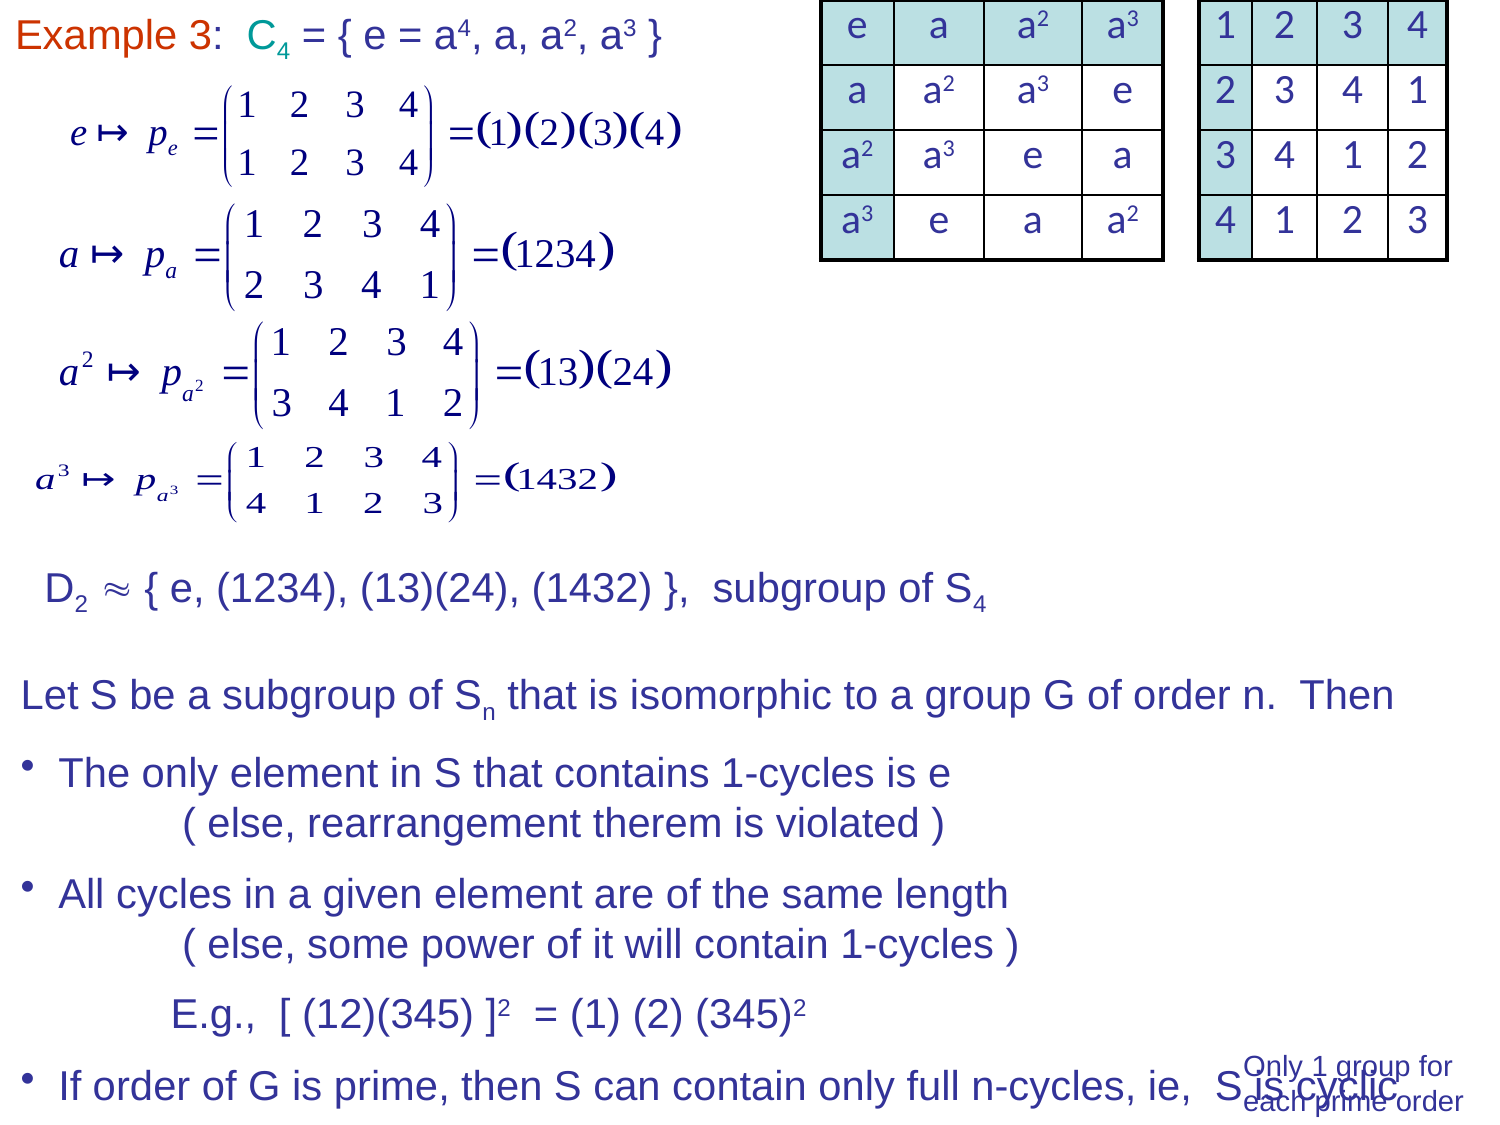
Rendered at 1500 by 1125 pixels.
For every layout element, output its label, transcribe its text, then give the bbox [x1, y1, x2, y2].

table_cell a2 [1083, 196, 1161, 258]
table_header a3 [1083, 2, 1161, 64]
picture [64, 78, 685, 195]
table_cell 2 [1201, 66, 1251, 129]
table_cell a [985, 196, 1081, 258]
table_cell 4 [1253, 131, 1316, 194]
table_cell e [1083, 66, 1161, 129]
table_cell 3 [1389, 196, 1445, 258]
table_cell a3 [985, 66, 1081, 129]
table_header 4 [1389, 2, 1445, 64]
table_cell 3 [1201, 131, 1251, 194]
table_cell 4 [1201, 196, 1251, 258]
table_cell 1 [1253, 196, 1316, 258]
table_cell a3 [823, 196, 893, 258]
table_header a [895, 2, 983, 64]
table_cell 4 [1318, 66, 1387, 129]
text_box D2  { e, (1234), (13)(24), (1432) }, subgroup of S4 [29, 552, 1069, 625]
table_header 2 [1253, 2, 1316, 64]
text_box Let S be a subgroup of Sn that is isomorphic to a group G of order n. Then The only element in S that contains 1-cycles is e ( else, rearrangement therem is violated ) All cycles in a given element are of the same length ( else, some power of it will contain 1-cycles ) E.g., [ (12)(345) ]2 = (1) (2) (345)2 If order of G is prime, then S can contain only full n-cycles, ie, S is cyclic [5, 660, 1424, 1116]
table_cell 2 [1318, 196, 1387, 258]
text_box Example 3: C4 = { e = a4, a, a2, a3 } [0, 0, 715, 72]
table_cell a2 [895, 66, 983, 129]
table_cell a2 [823, 131, 893, 194]
table_cell 3 [1253, 66, 1316, 129]
table_cell 2 [1389, 131, 1445, 194]
table_cell e [985, 131, 1081, 194]
table_header e [823, 2, 893, 64]
table_header 3 [1318, 2, 1387, 64]
table_header a2 [985, 2, 1081, 64]
table_cell 1 [1389, 66, 1445, 129]
table_cell a [823, 66, 893, 129]
table_cell 1 [1318, 131, 1387, 194]
table_cell a [1083, 131, 1161, 194]
picture [29, 196, 676, 529]
table_header 1 [1201, 2, 1251, 64]
text_box Only 1 group for each prime order [1228, 1040, 1500, 1125]
table_cell a3 [895, 131, 983, 194]
table_cell e [895, 196, 983, 258]
